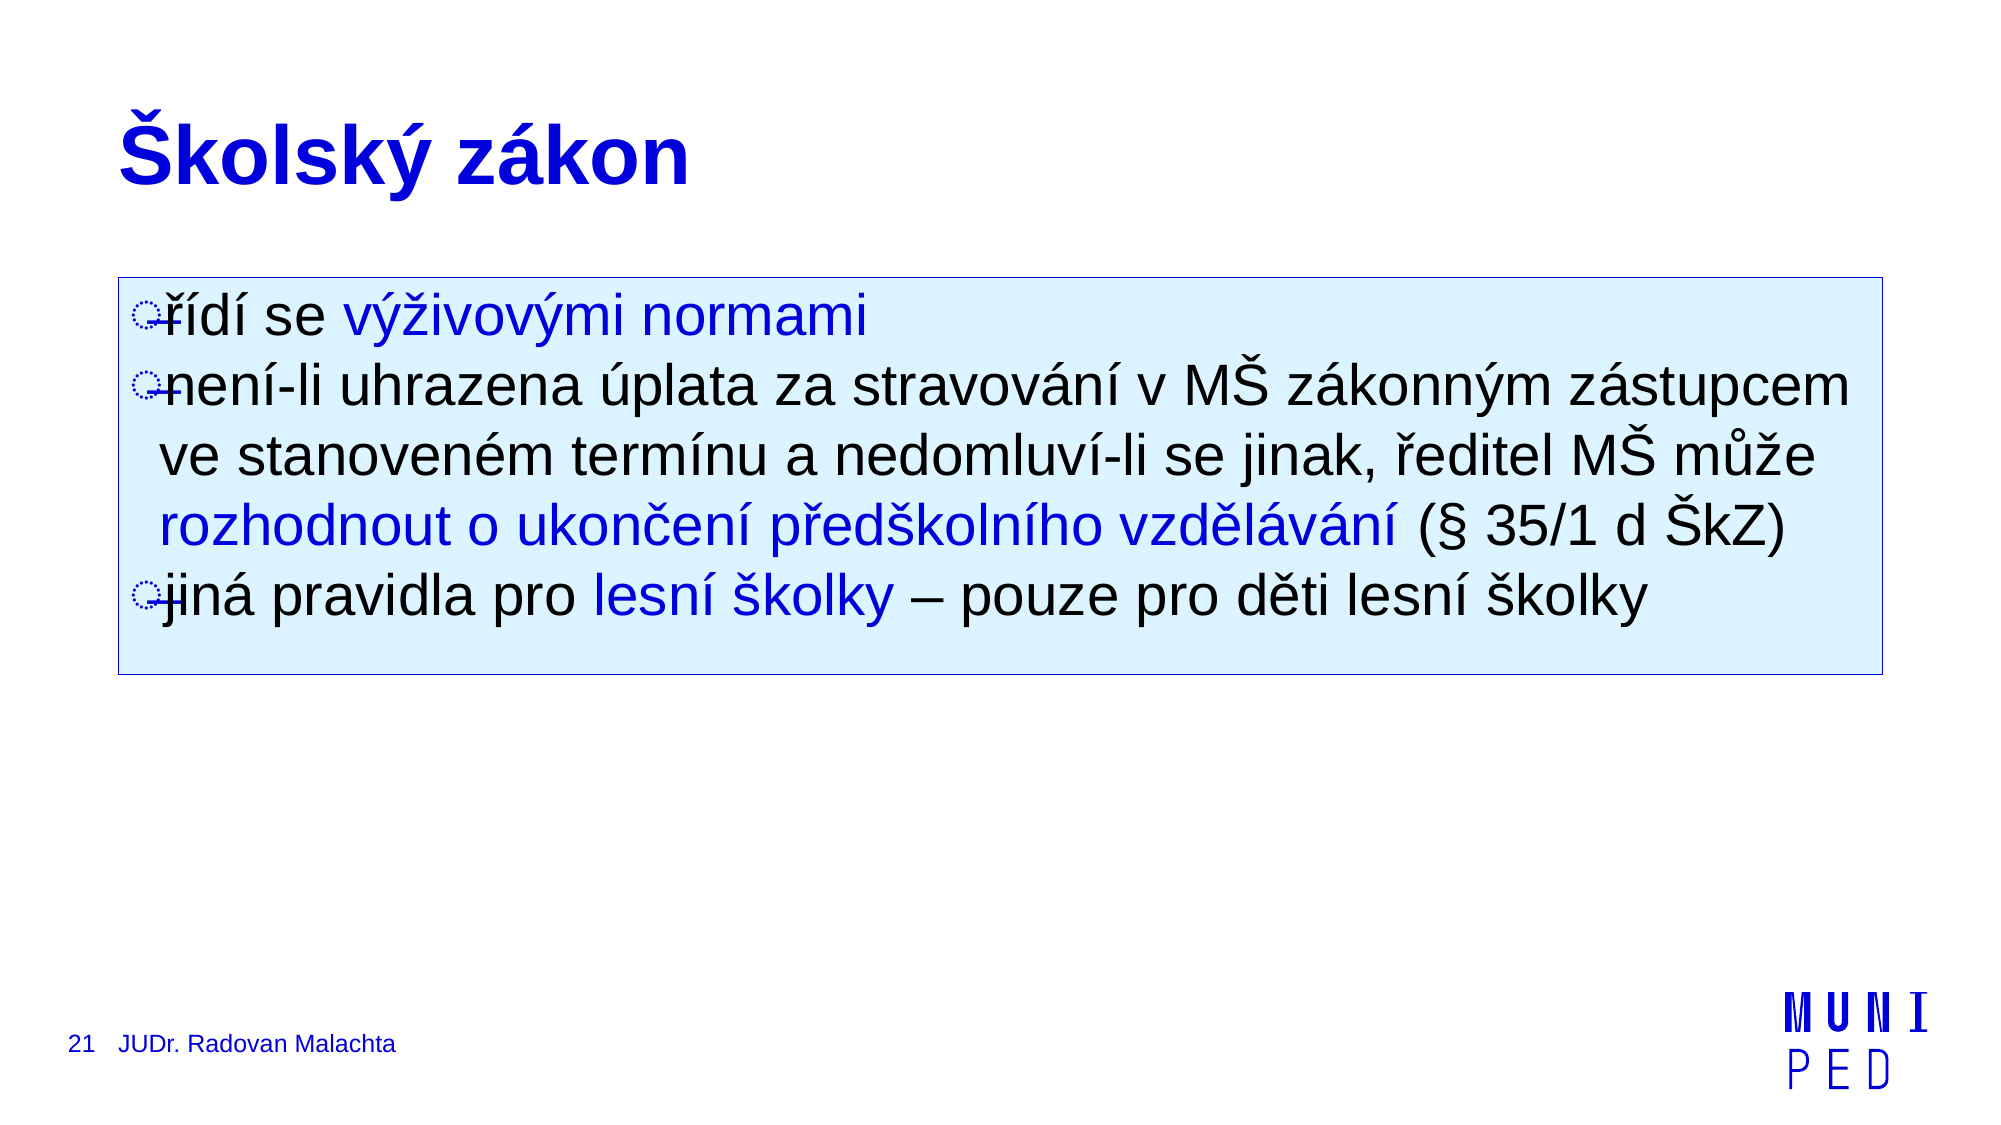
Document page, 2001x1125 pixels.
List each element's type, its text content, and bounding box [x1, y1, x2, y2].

list řídí se výživovými normami není-li uhrazena úplata za stravování v MŠ zákonným zástupcem ve stanoveném termínu a nedomluví-li se jinak, ředitel MŠ může rozhodnout o ukončení předškolního vzdělávání (§ 35/1 d ŠkZ) jiná pravidla pro lesní školky – pouze pro děti lesní školky [118, 277, 1883, 675]
footer JUDr. Radovan Malachta [118, 1021, 1418, 1063]
slide_number 21 [67, 1021, 110, 1063]
title Školský zákon [118, 118, 1883, 193]
